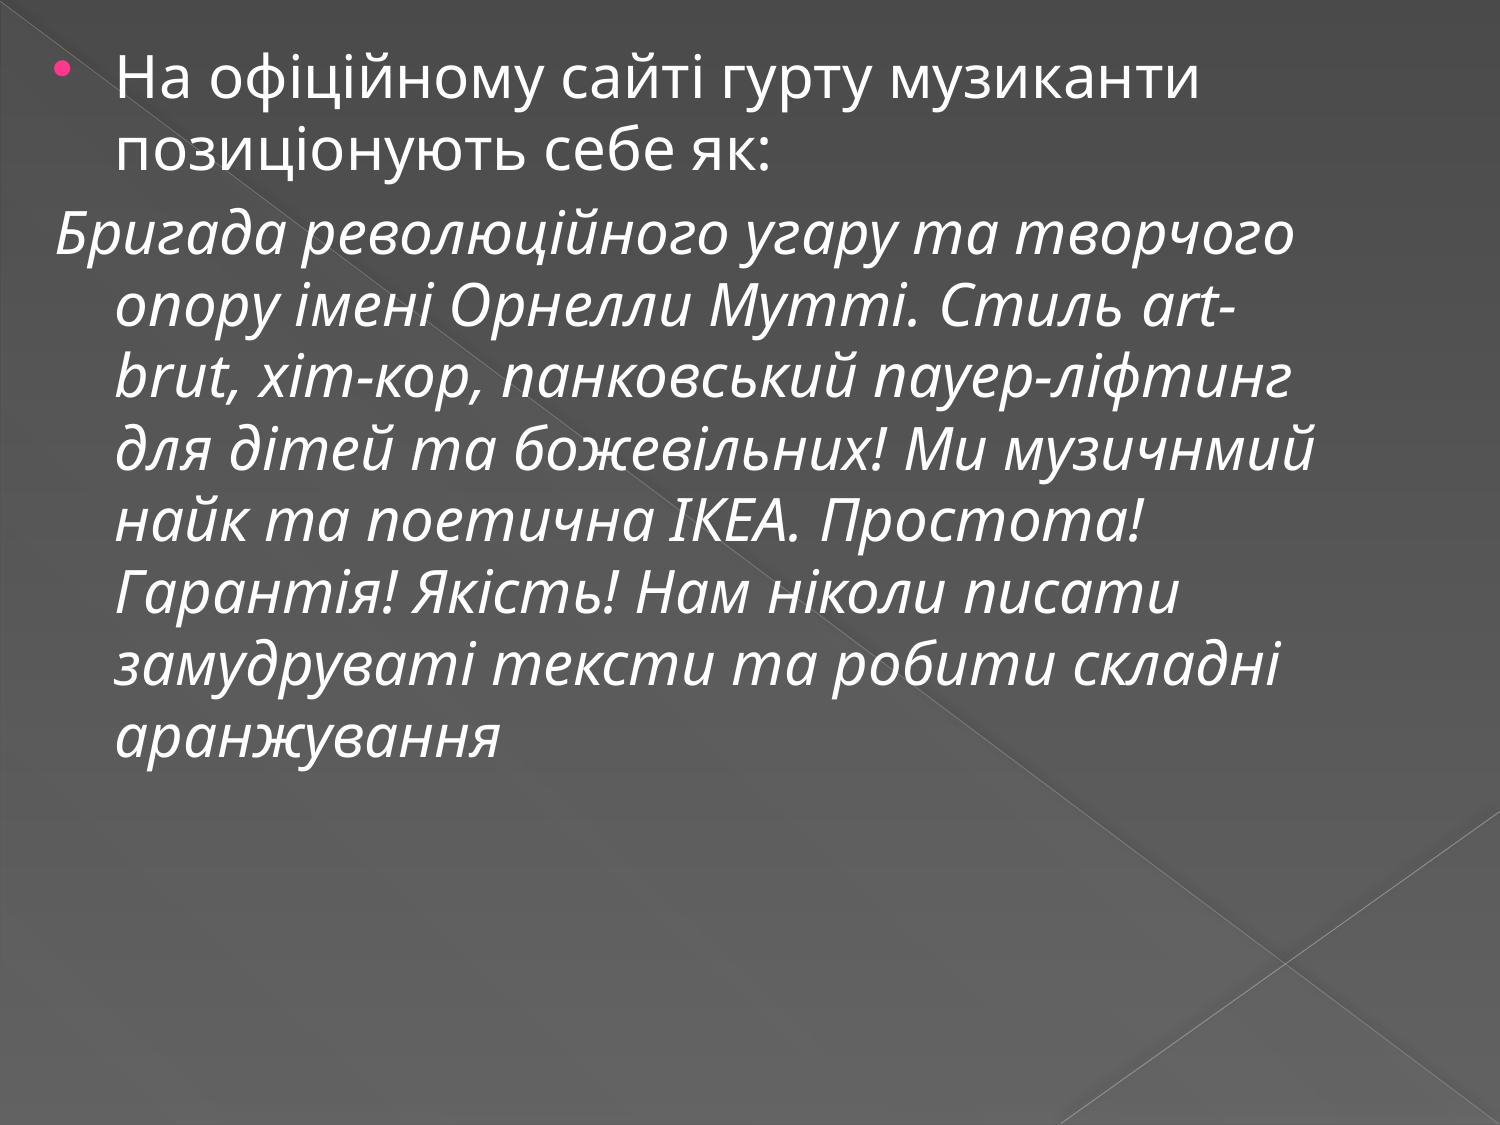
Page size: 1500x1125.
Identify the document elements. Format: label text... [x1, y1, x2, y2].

list На офіційному сайті гурту музиканти позиціонують себе як: Бригада революційного угару та творчого опору імені Орнелли Мутті. Стиль art-brut, хіт-кор, панковський пауер-ліфтинг для дітей та божевільних! Ми музичнмий найк та поетична ІКЕА. Простота! Гарантія! Якість! Нам ніколи писати замудруваті тексти та робити складні аранжування [29, 30, 1380, 781]
